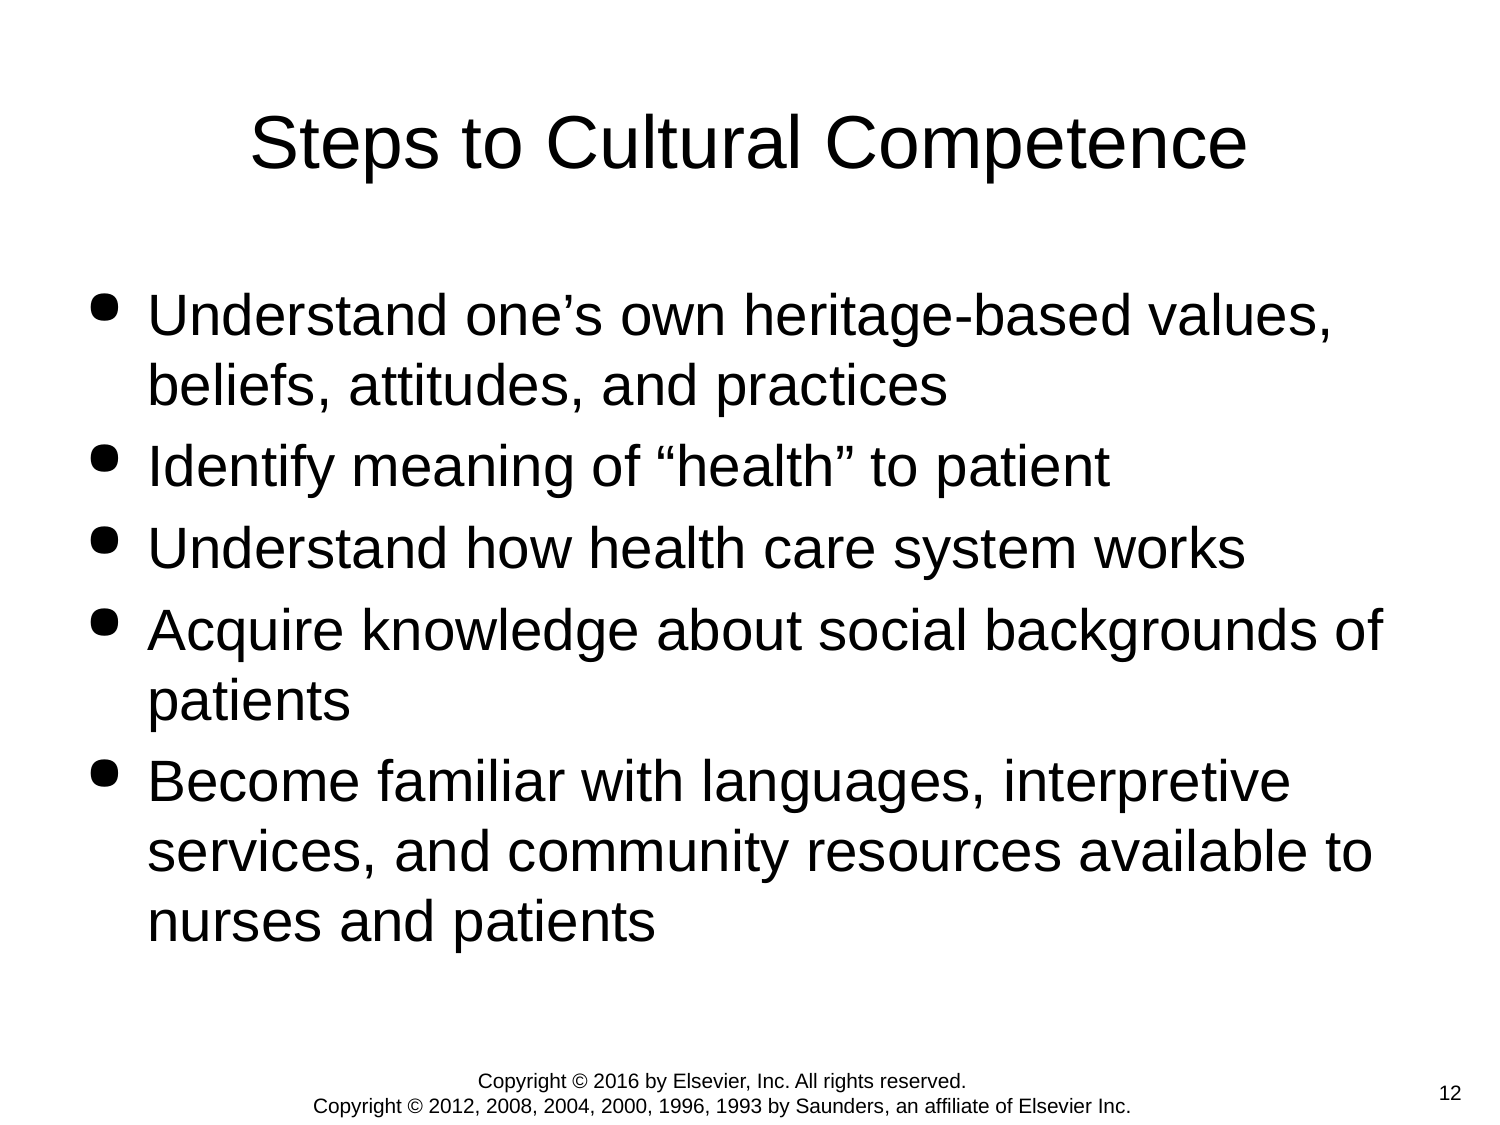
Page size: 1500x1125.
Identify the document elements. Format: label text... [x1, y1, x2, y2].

footer Copyright © 2016 by Elsevier, Inc. All rights reserved. Copyright © 2012, 2008, 2004, 2000, 1996, 1993 by Saunders, an affiliate of Elsevier Inc. [59, 1059, 1391, 1123]
list Understand one’s own heritage-based values, beliefs, attitudes, and practices Identify meaning of “health” to patient Understand how health care system works Acquire knowledge about social backgrounds of patients Become familiar with languages, interpretive services, and community resources available to nurses and patients [75, 269, 1427, 1001]
title Steps to Cultural Competence [74, 44, 1426, 233]
slide_number 12 [1400, 1060, 1495, 1123]
